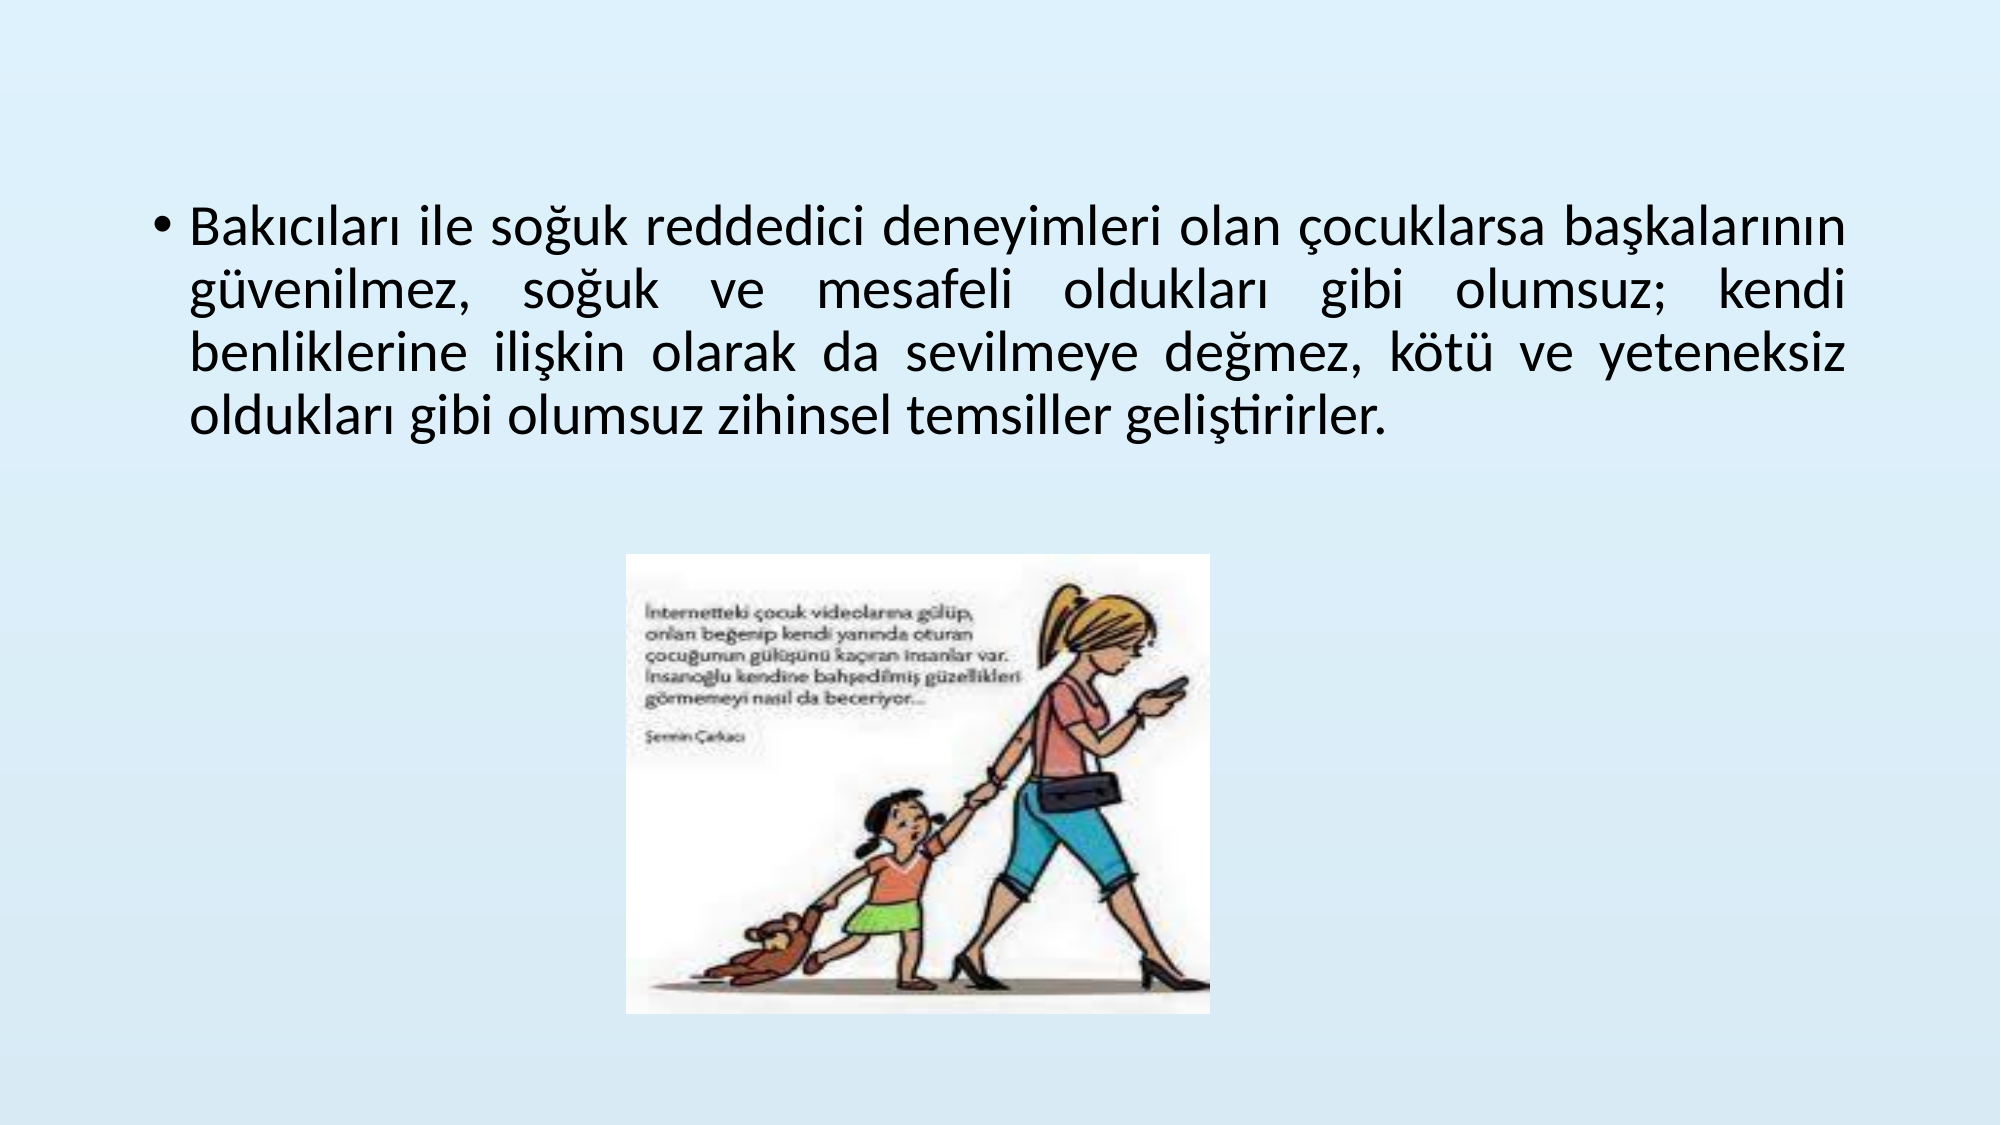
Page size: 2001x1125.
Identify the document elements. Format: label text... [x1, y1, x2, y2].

picture [626, 554, 1210, 1014]
list Bakıcıları ile soğuk reddedici deneyimleri olan çocuklarsa başkalarının güvenilmez, soğuk ve mesafeli oldukları gibi olumsuz; kendi benliklerine ilişkin olarak da sevilmeye değmez, kötü ve yeteneksiz oldukları gibi olumsuz zihinsel temsiller geliştirirler. [137, 96, 1863, 1014]
